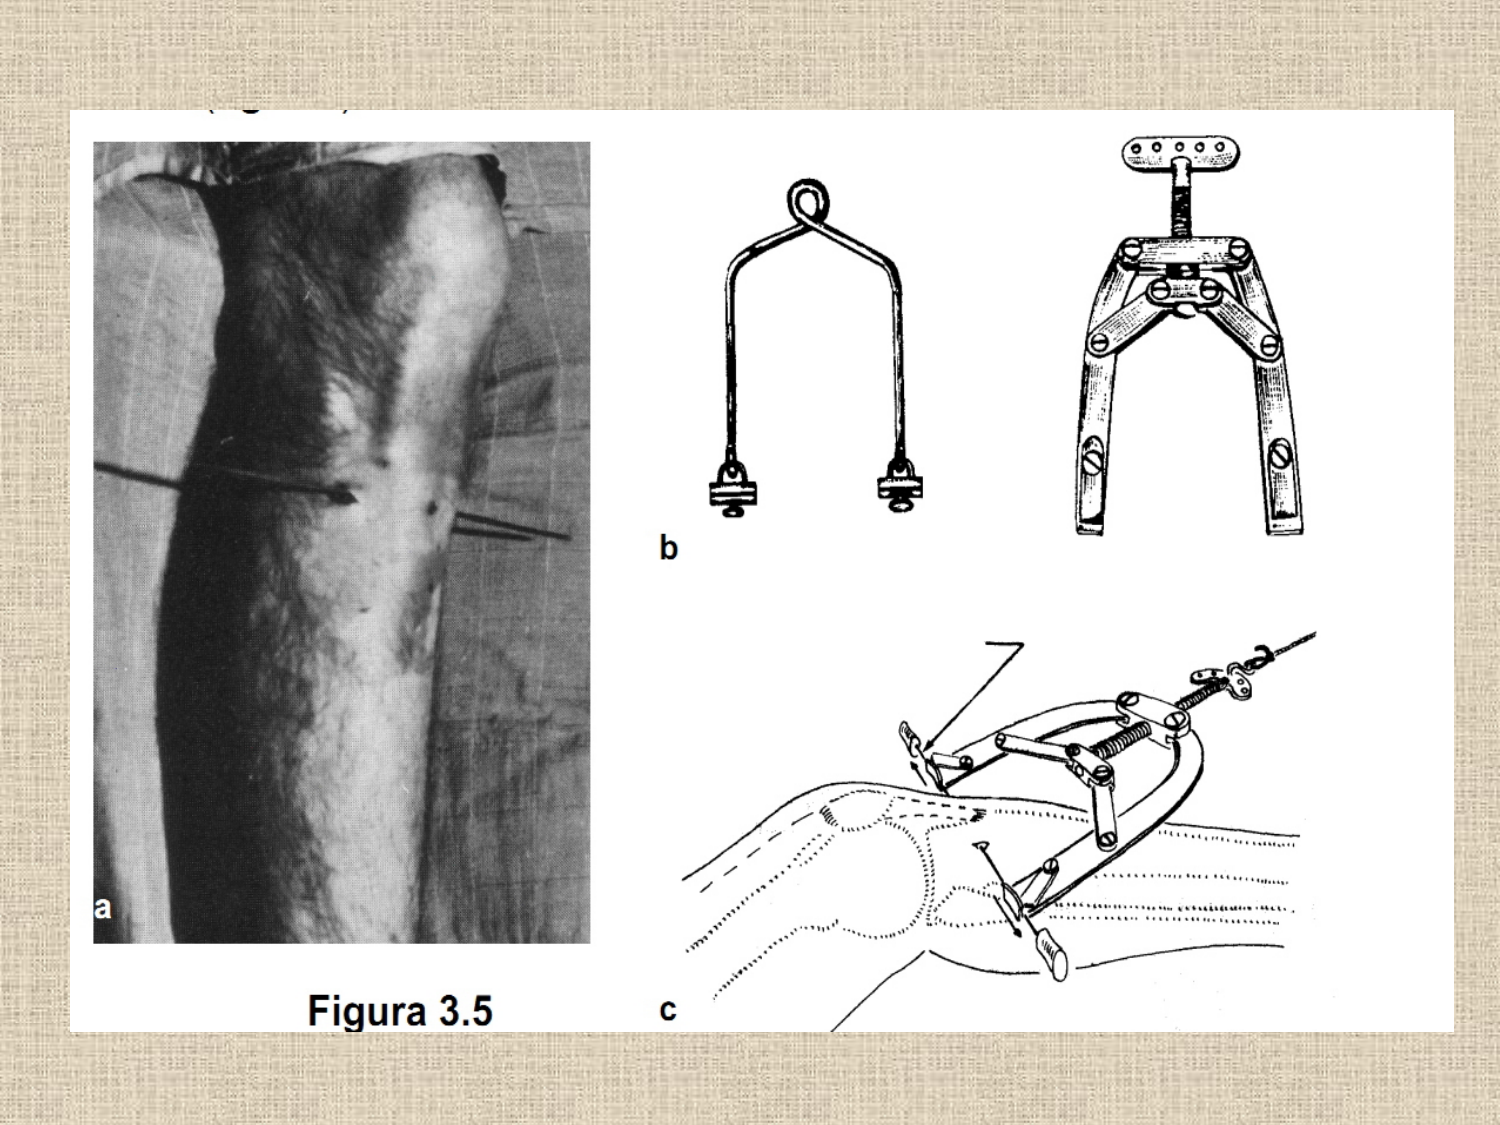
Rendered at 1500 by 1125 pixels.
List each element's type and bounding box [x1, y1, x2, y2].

list [70, 110, 1454, 1032]
picture [0, 0, 1500, 1125]
